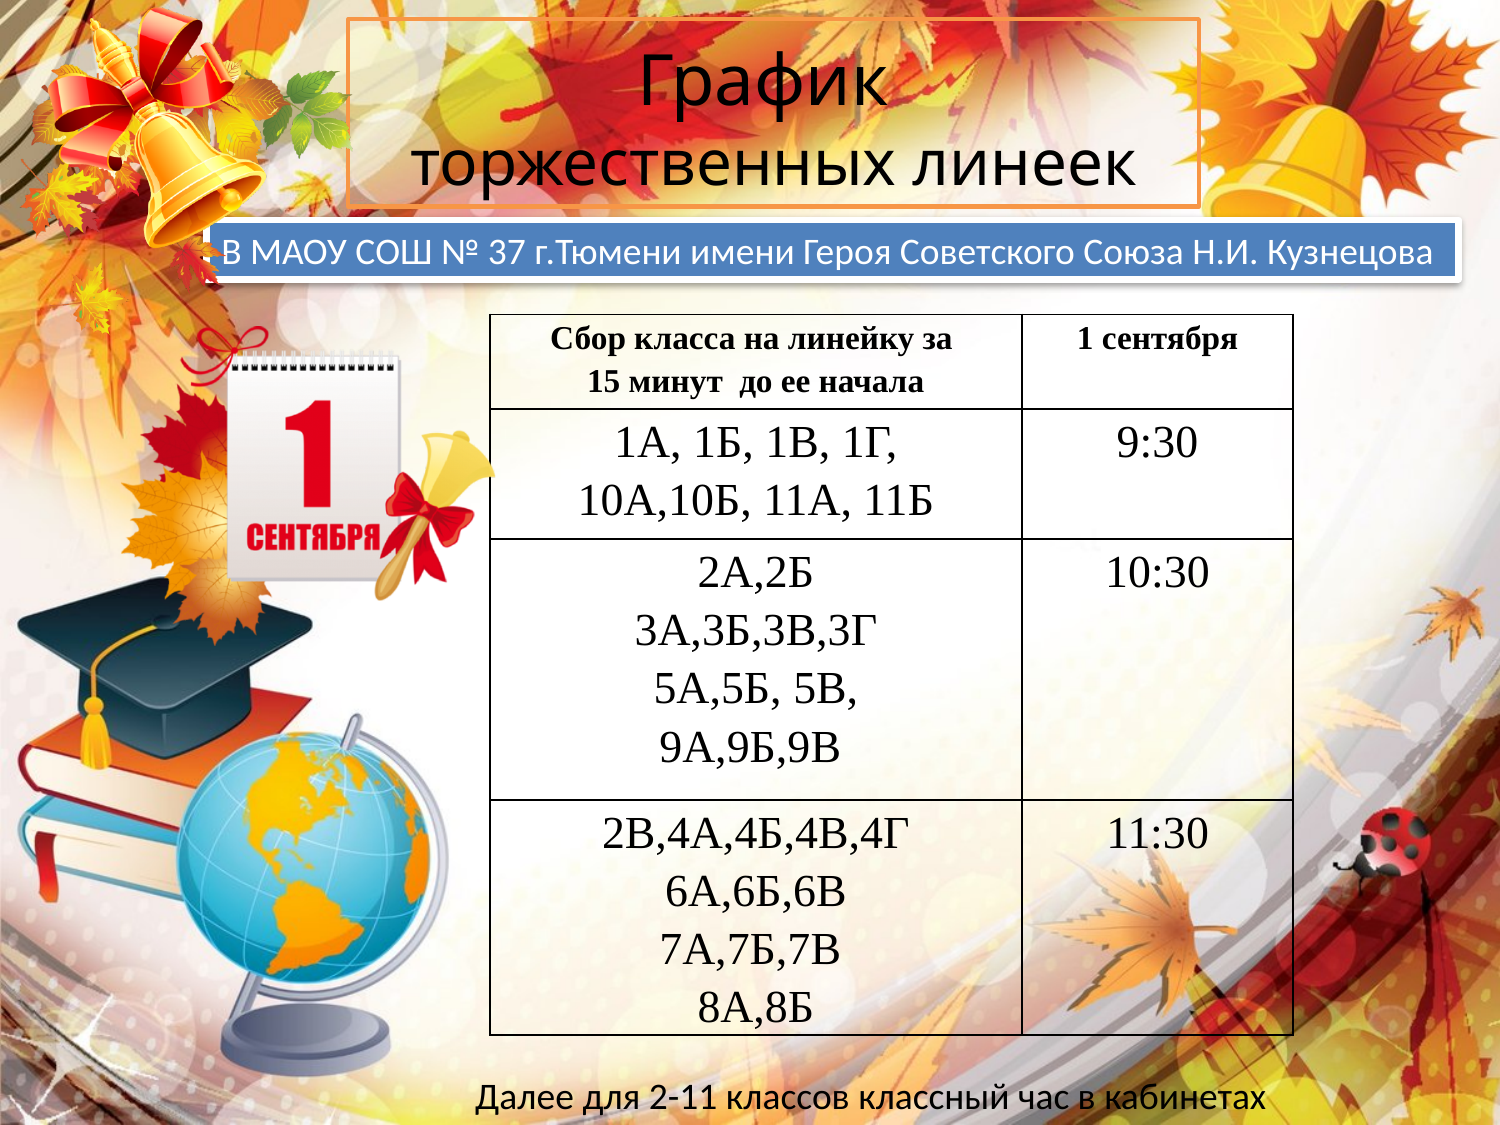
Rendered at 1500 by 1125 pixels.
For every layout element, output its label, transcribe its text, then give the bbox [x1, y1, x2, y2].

table_cell 10:30 [1023, 540, 1292, 799]
table_cell 2А,2Б 3А,3Б,3В,3Г 5А,5Б, 5В, 9А,9Б,9В [491, 540, 1021, 799]
picture [0, 0, 1500, 1125]
table_cell 11:30 [1023, 801, 1292, 1034]
table_header 1 сентября [1023, 315, 1292, 408]
title График торжественных линеек [388, 17, 1201, 209]
table_cell 2В,4А,4Б,4В,4Г 6А,6Б,6В 7А,7Б,7В 8А,8Б [491, 801, 1021, 1034]
table_cell 1А, 1Б, 1В, 1Г, 10А,10Б, 11А, 11Б [507, 410, 1021, 538]
table_cell 9:30 [1023, 410, 1292, 538]
text_box В МАОУ СОШ № 37 г.Тюмени имени Героя Советского Союза Н.И. Кузнецова [388, 217, 1462, 283]
table_header Сбор класса на линейку за 15 минут до ее начала [491, 315, 1021, 408]
text_box Далее для 2-11 классов классный час в кабинетах [460, 1064, 1500, 1125]
